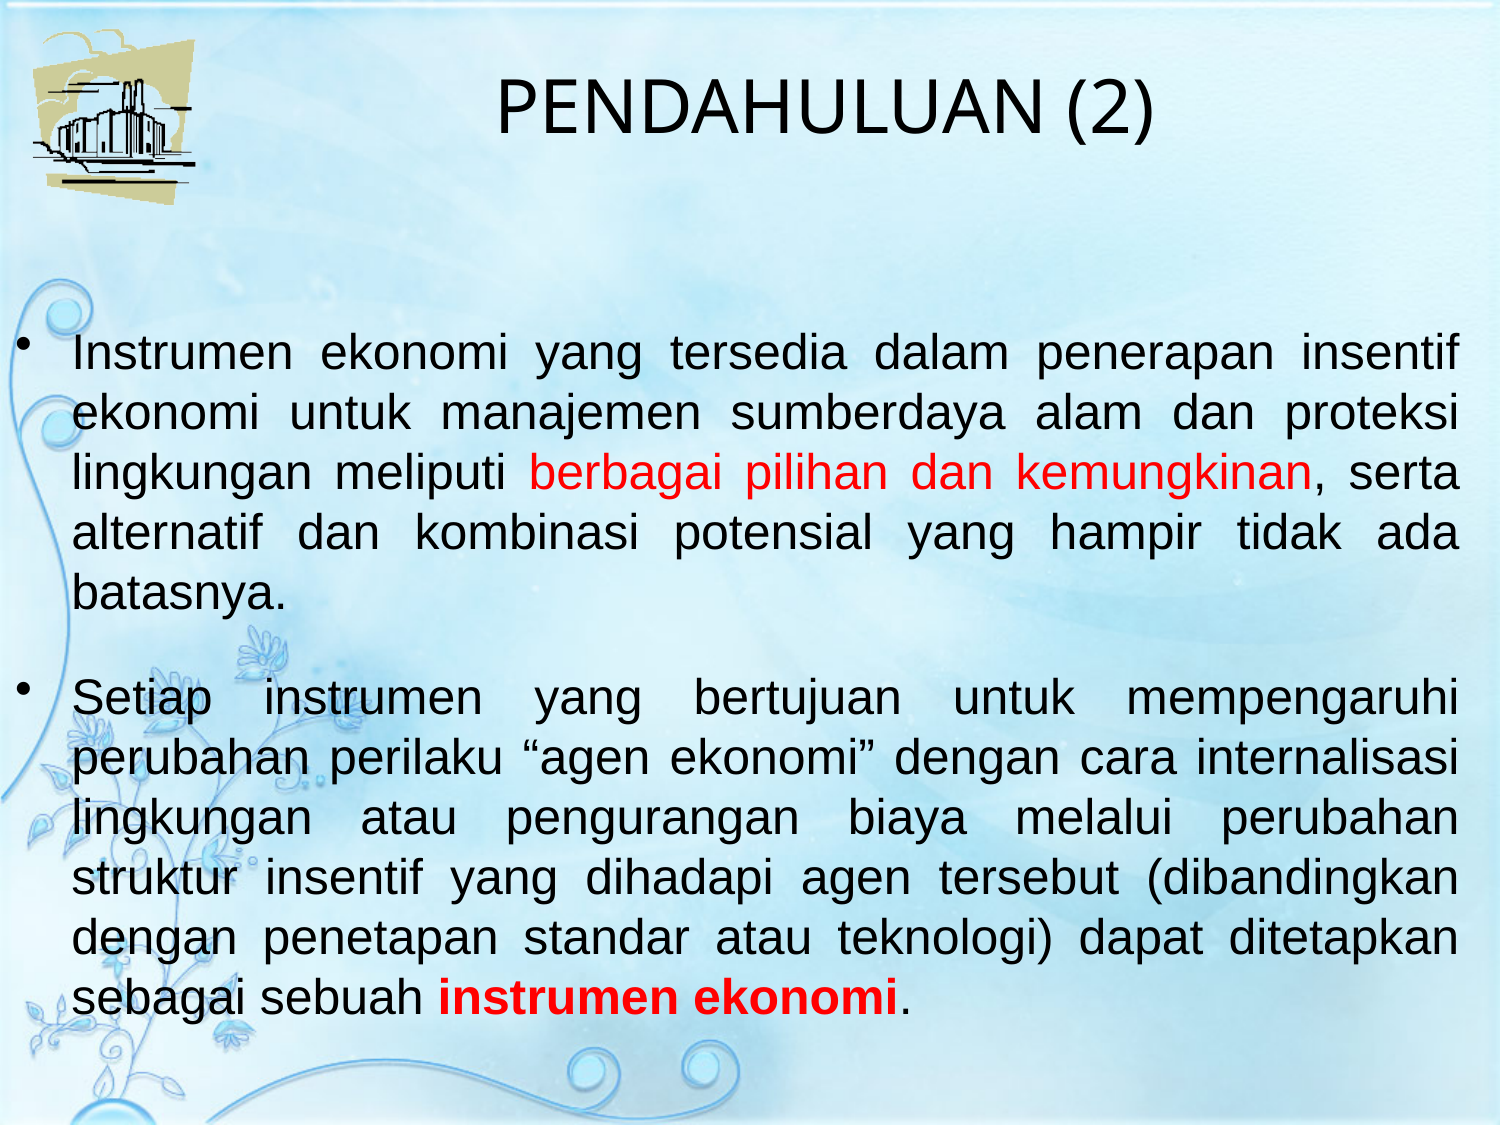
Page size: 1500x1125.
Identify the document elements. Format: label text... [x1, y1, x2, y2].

list Instrumen ekonomi yang tersedia dalam penerapan insentif ekonomi untuk manajemen sumberdaya alam dan proteksi lingkungan meliputi berbagai pilihan dan kemungkinan, serta alternatif dan kombinasi potensial yang hampir tidak ada batasnya. Setiap instrumen yang bertujuan untuk mempengaruhi perubahan perilaku “agen ekonomi” dengan cara internalisasi lingkungan atau pengurangan biaya melalui perubahan struktur insentif yang dihadapi agen tersebut (dibandingkan dengan penetapan standar atau teknologi) dapat ditetapkan sebagai sebuah instrumen ekonomi. [0, 312, 1476, 1076]
picture [0, 0, 1500, 1125]
title PENDAHULUAN (2) [210, 44, 1488, 163]
